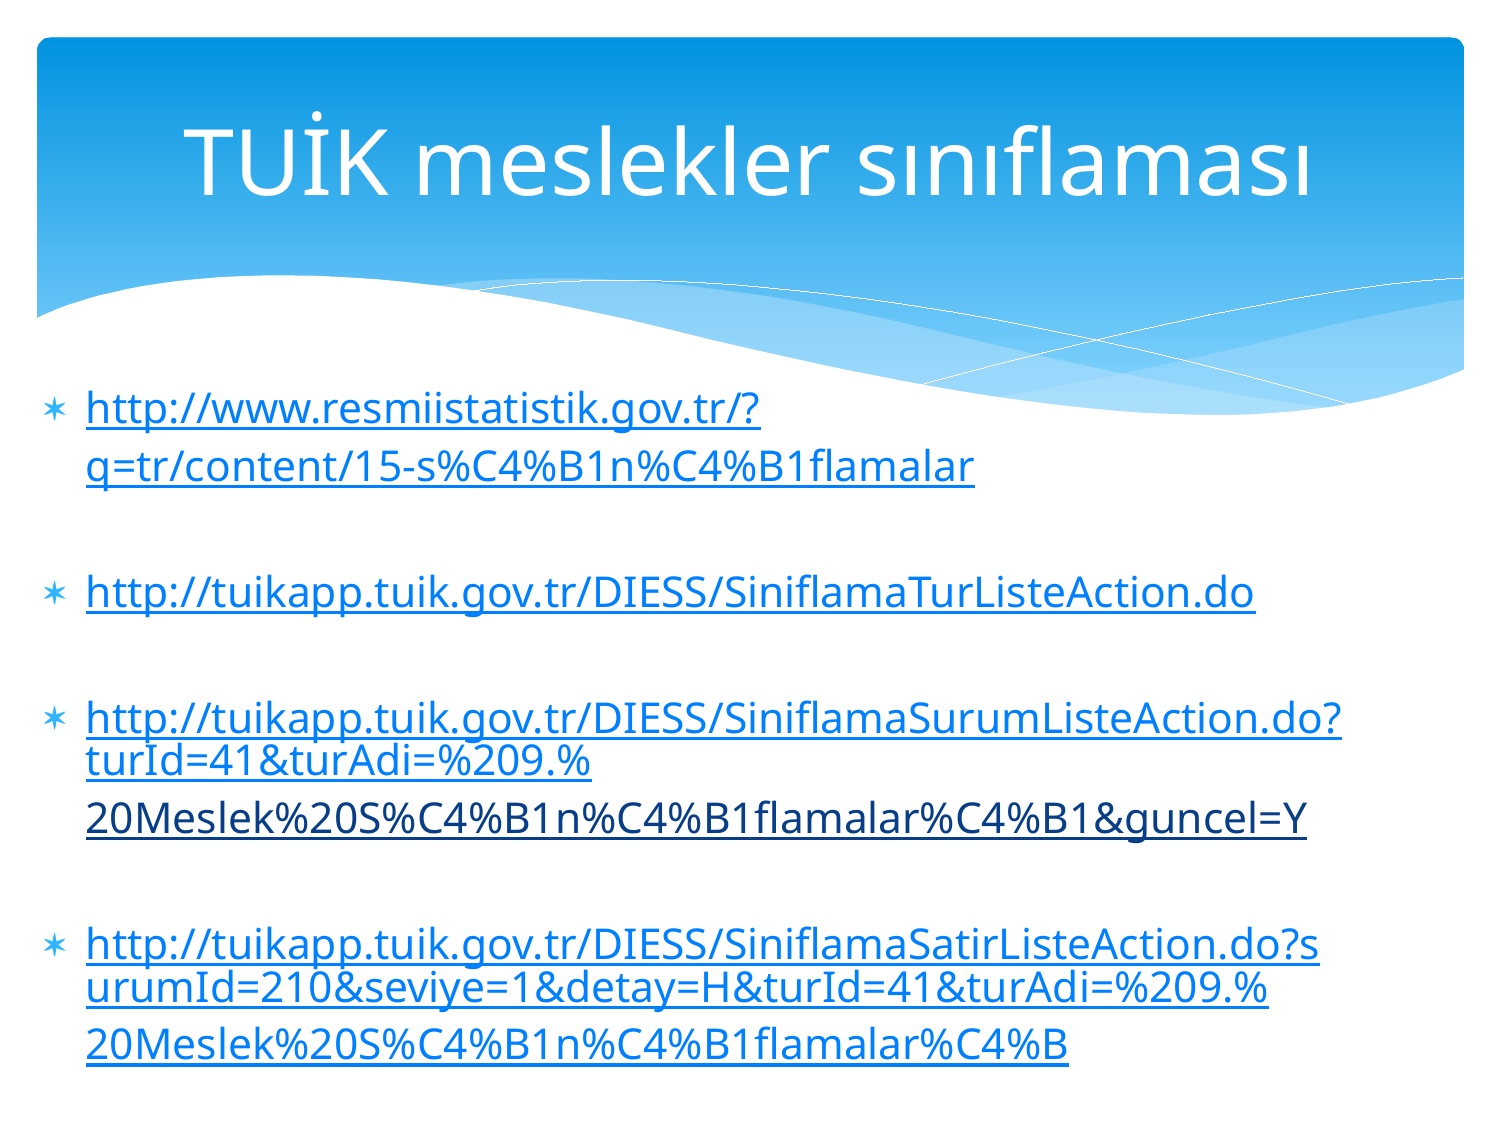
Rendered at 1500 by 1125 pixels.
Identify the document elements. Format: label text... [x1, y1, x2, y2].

list http://www.resmiistatistik.gov.tr/?q=tr/content/15-s%C4%B1n%C4%B1flamalar http://tuikapp.tuik.gov.tr/DIESS/SiniflamaTurListeAction.do http://tuikapp.tuik.gov.tr/DIESS/SiniflamaSurumListeAction.do?turId=41&turAdi=%209.%20Meslek%20S%C4%B1n%C4%B1flamalar%C4%B1&guncel=Y http://tuikapp.tuik.gov.tr/DIESS/SiniflamaSatirListeAction.do?surumId=210&seviye=1&detay=H&turId=41&turAdi=%209.%20Meslek%20S%C4%B1n%C4%B1flamalar%C4%B [29, 314, 1359, 1005]
title TUİK meslekler sınıflaması [75, 55, 1425, 261]
